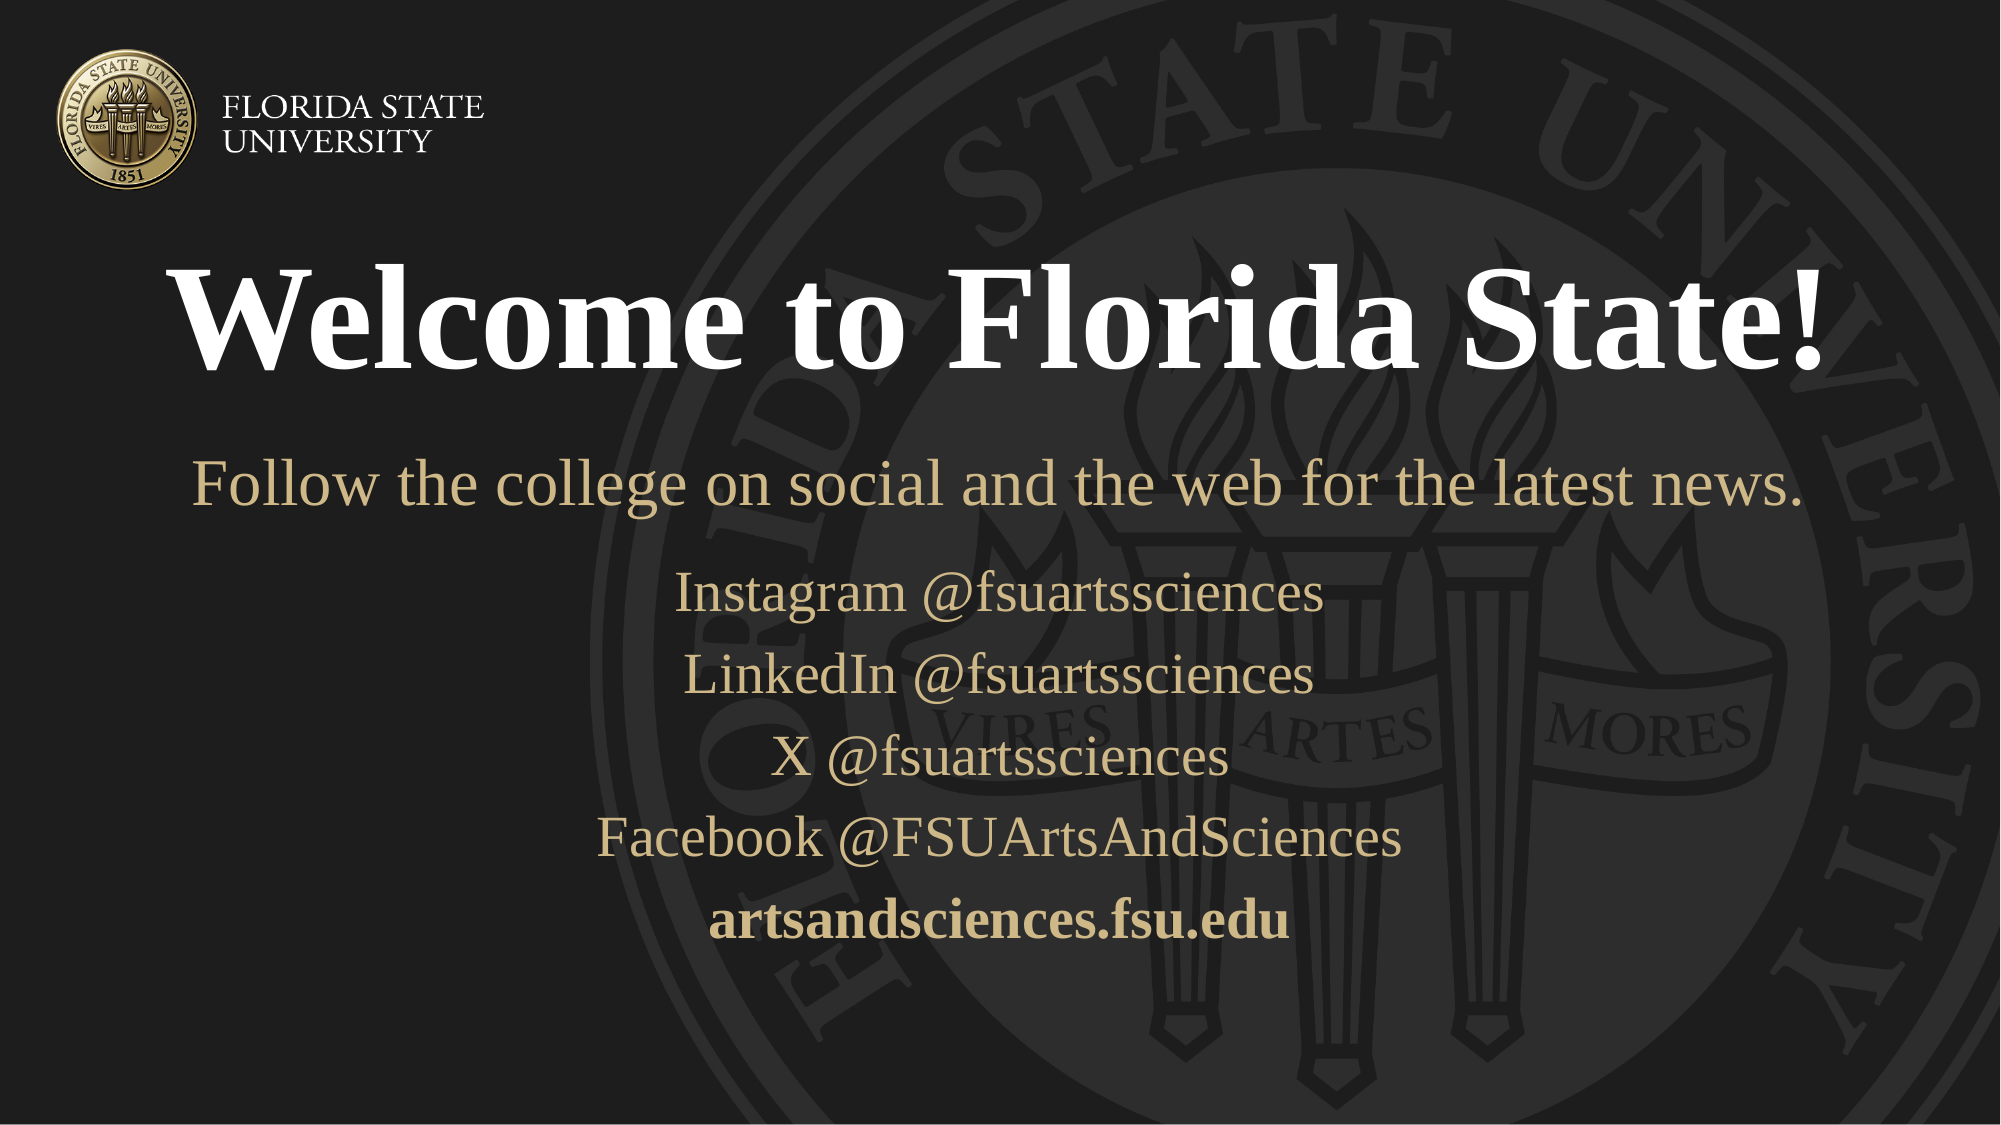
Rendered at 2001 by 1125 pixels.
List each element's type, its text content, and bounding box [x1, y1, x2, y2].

title Welcome to Florida State! [75, 187, 1925, 429]
subtitle Follow the college on social and the web for the latest news. Instagram @fsuartssciences LinkedIn @fsuartssciences X @fsuartssciences Facebook @FSUArtsAndSciences artsandsciences.fsu.edu [162, 431, 1838, 1099]
picture [0, 0, 2001, 1125]
